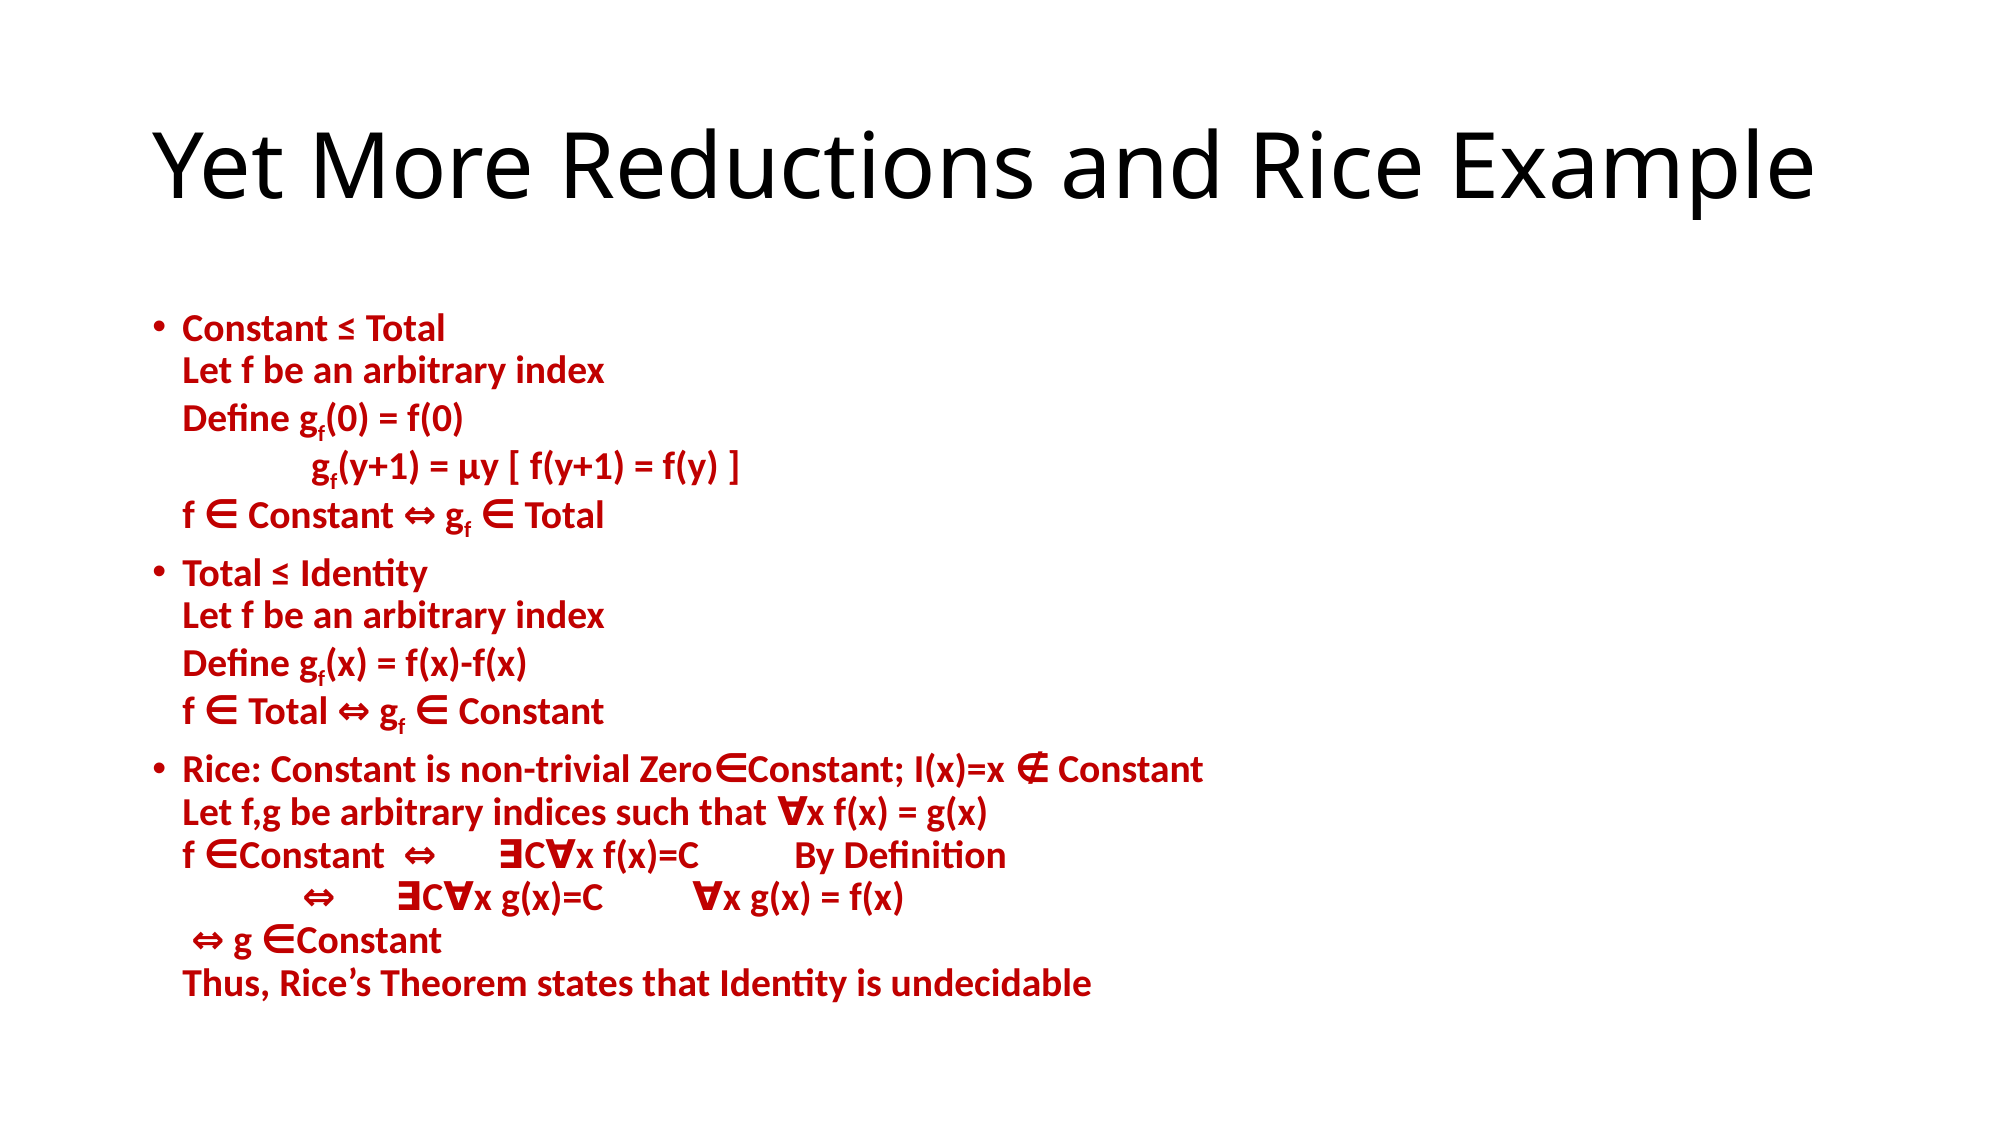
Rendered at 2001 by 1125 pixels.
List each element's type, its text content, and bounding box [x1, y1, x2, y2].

title Yet More Reductions and Rice Example [137, 59, 1863, 278]
list Constant ≤ Total Let f be an arbitrary index Define gf(0) = f(0) gf(y+1) = μy [ f(y+1) = f(y) ] f ∈ Constant ⇔ gf ∈ Total Total ≤ Identity Let f be an arbitrary index Define gf(x) = f(x)-f(x) f ∈ Total ⇔ gf ∈ Constant Rice: Constant is non-trivial Zero∈Constant; I(x)=x ∉ Constant Let f,g be arbitrary indices such that ∀x f(x) = g(x) f ∈Constant ⇔ ∃C∀x f(x)=C By Definition ⇔ ∃C∀x g(x)=C ∀x g(x) = f(x) ⇔ g ∈Constant Thus, Rice’s Theorem states that Identity is undecidable [137, 299, 1863, 1014]
